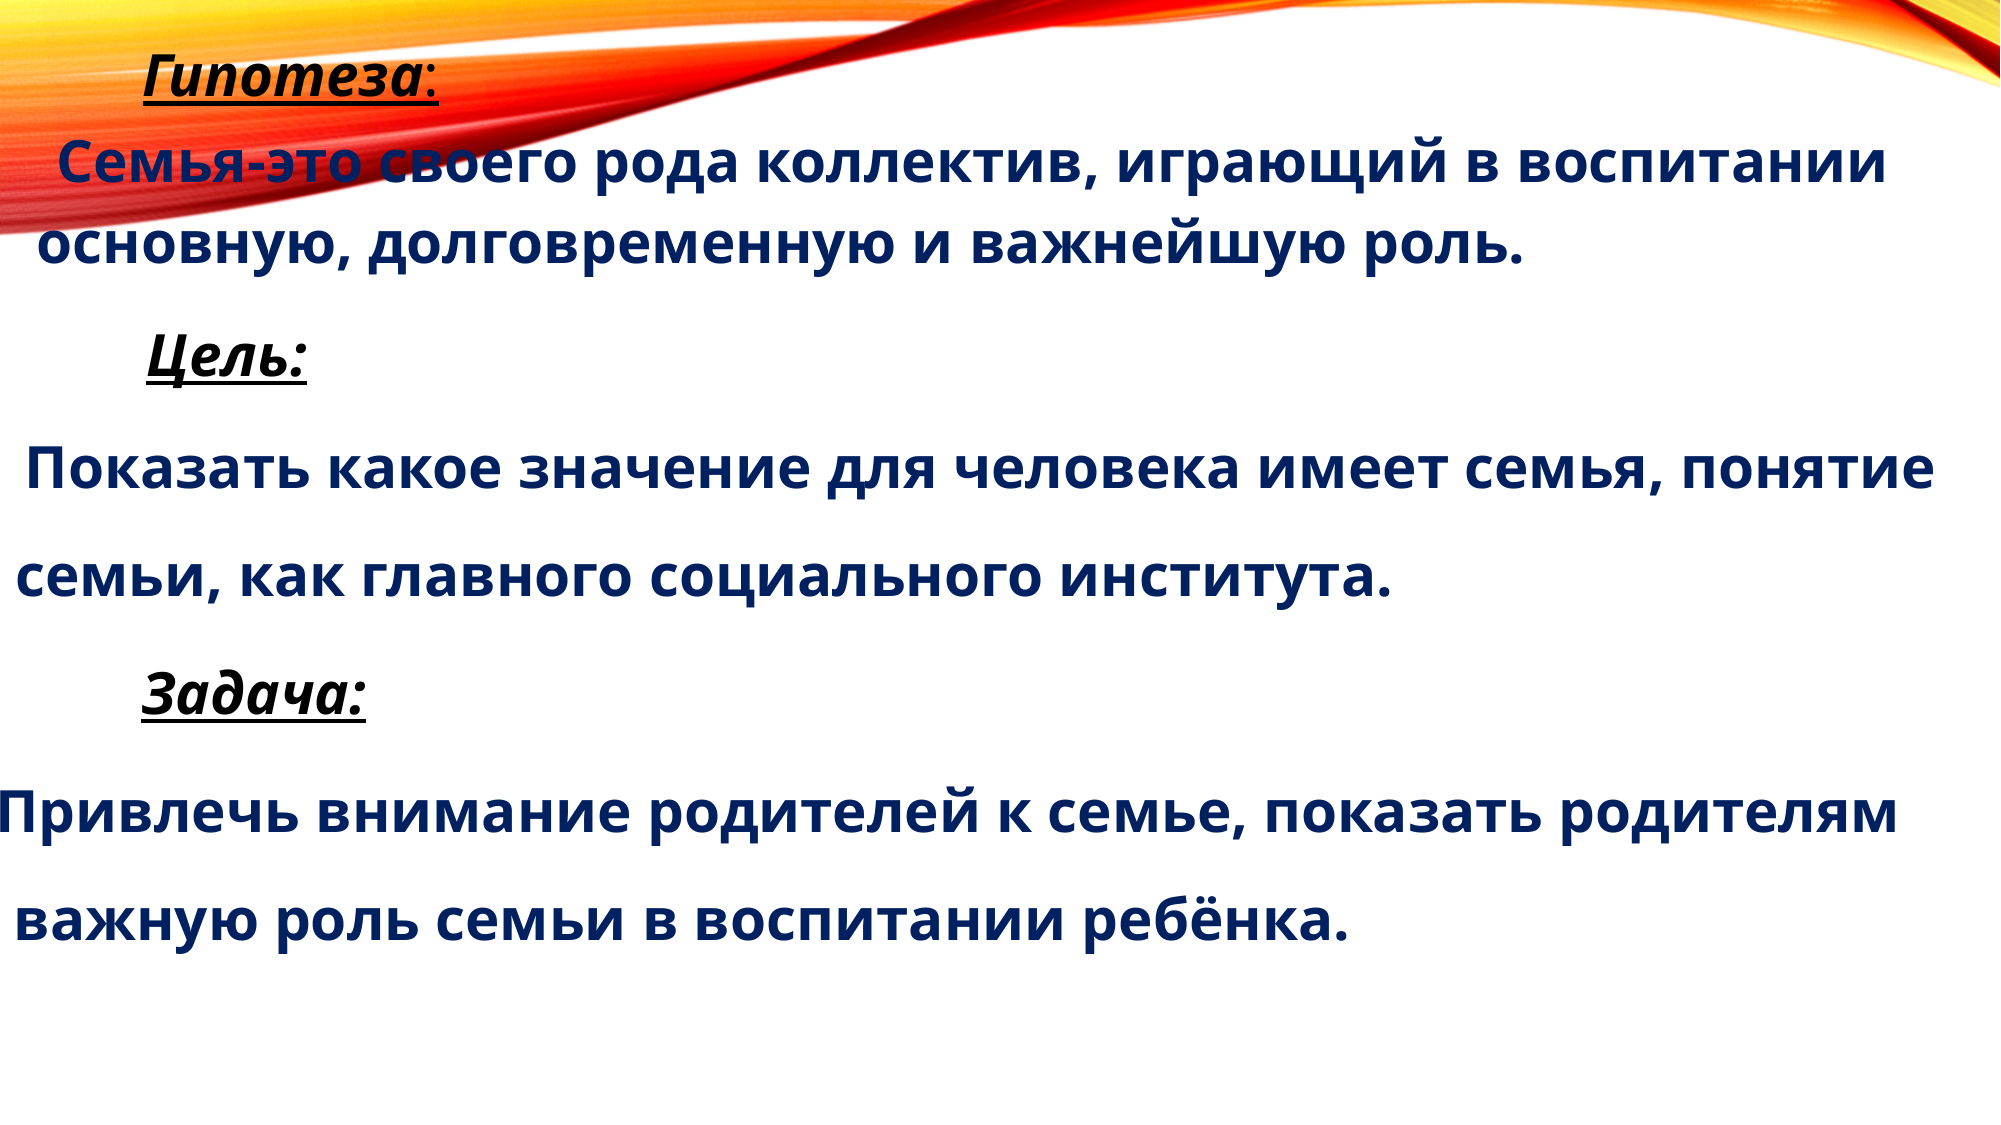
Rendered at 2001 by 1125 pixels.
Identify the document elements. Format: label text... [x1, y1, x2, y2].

text_box Цель: [131, 310, 322, 396]
text_box Привлечь внимание родителей к семье, показать родителям [0, 766, 1916, 852]
text_box Семья-это своего рода коллектив, играющий в воспитании [41, 116, 1935, 202]
text_box важную роль семьи в воспитании ребёнка. [0, 874, 1366, 960]
text_box Гипотеза: [127, 31, 454, 116]
text_box основную, долговременную и важнейшую роль. [21, 197, 1541, 283]
picture [0, 0, 2000, 237]
text_box Показать какое значение для человека имеет семья, понятие [9, 423, 1967, 508]
text_box семьи, как главного социального института. [0, 530, 1408, 616]
text_box Задача: [126, 648, 381, 734]
